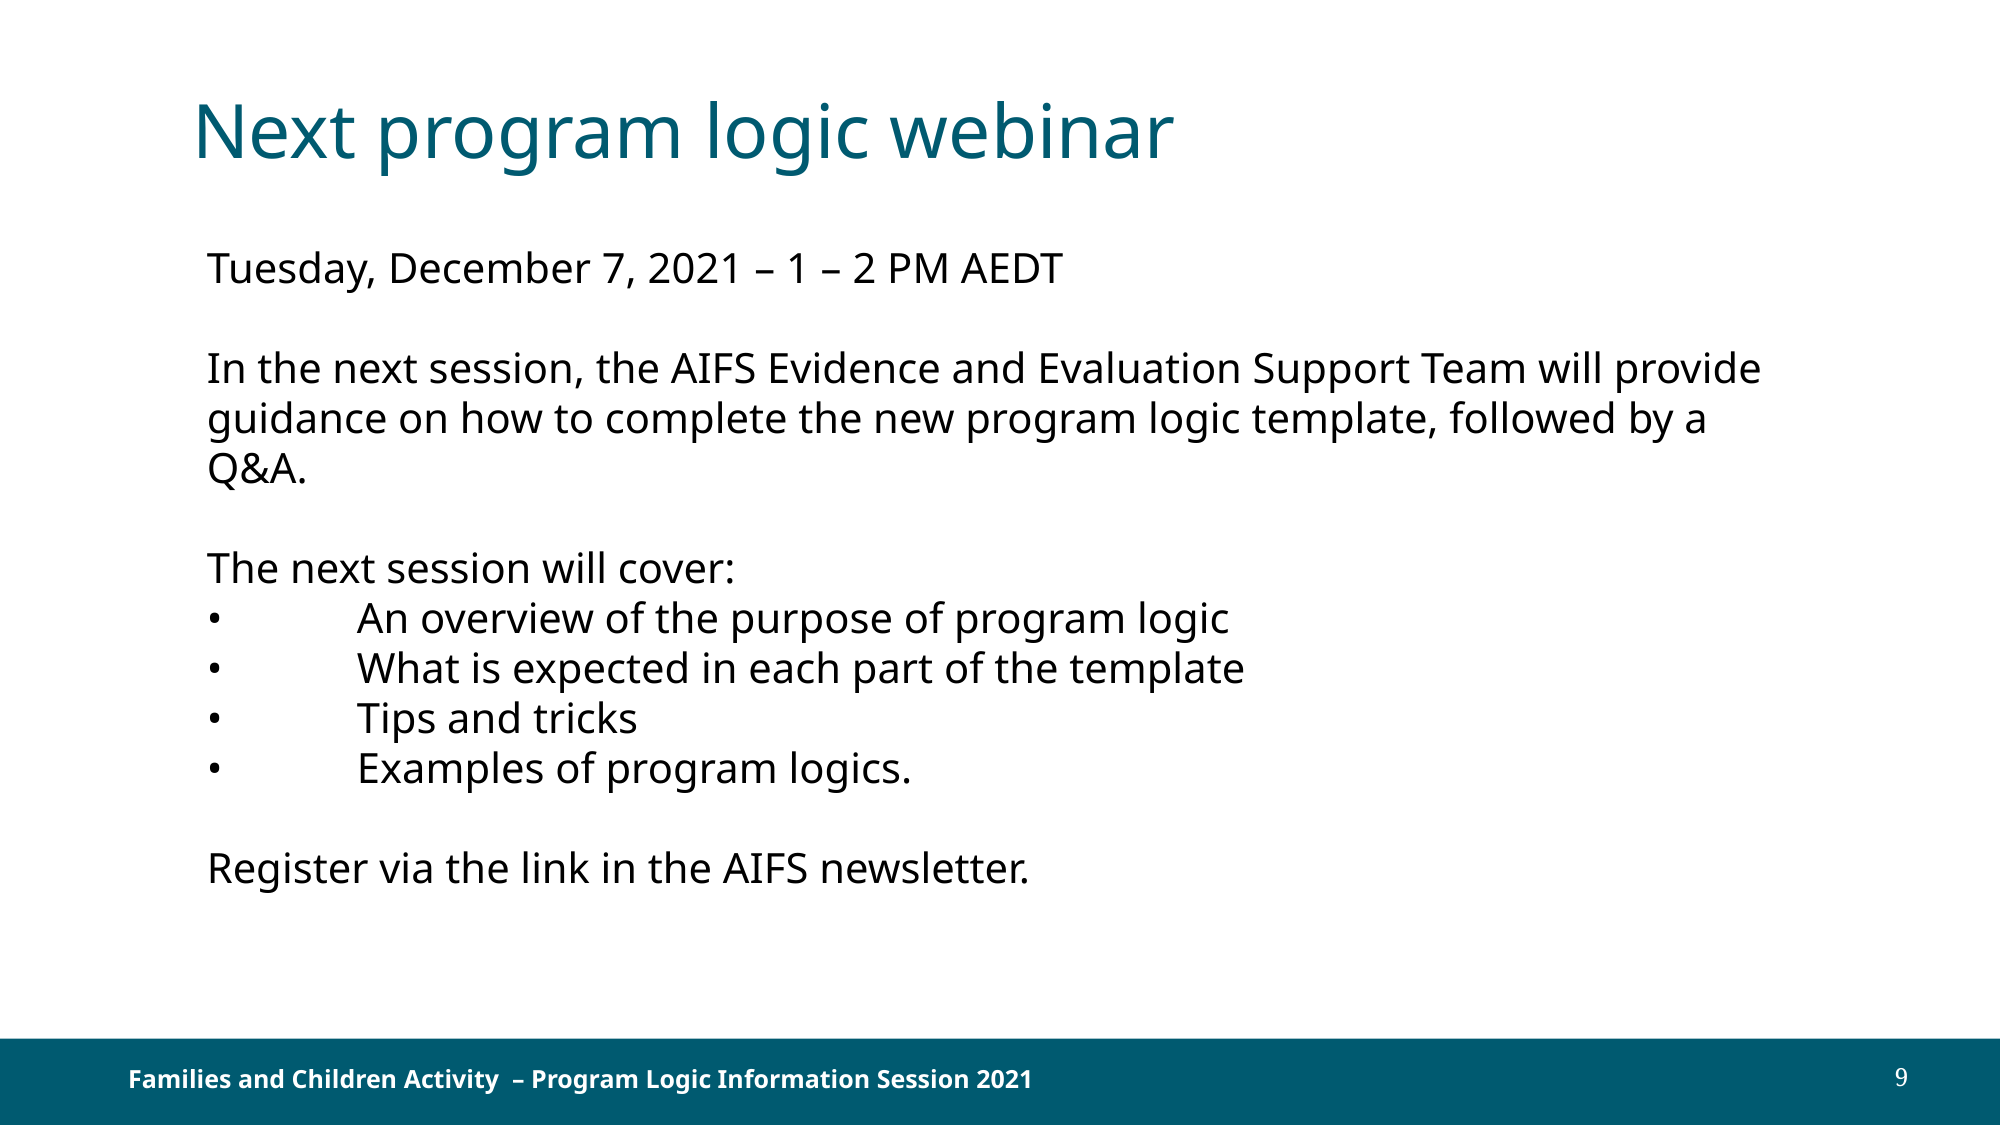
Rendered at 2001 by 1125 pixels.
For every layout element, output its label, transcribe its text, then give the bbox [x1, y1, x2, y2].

text_box Tuesday, December 7, 2021 – 1 – 2 PM AEDT In the next session, the AIFS Evidence and Evaluation Support Team will provide guidance on how to complete the new program logic template, followed by a Q&A. The next session will cover: • An overview of the purpose of program logic • What is expected in each part of the template • Tips and tricks • Examples of program logics. Register via the link in the AIFS newsletter. [192, 184, 1808, 900]
footer Families and Children Activity – Program Logic Information Session 2021 [128, 1048, 1552, 1109]
slide_number 9 [1788, 1048, 1909, 1109]
title Next program logic webinar [192, 101, 1936, 185]
